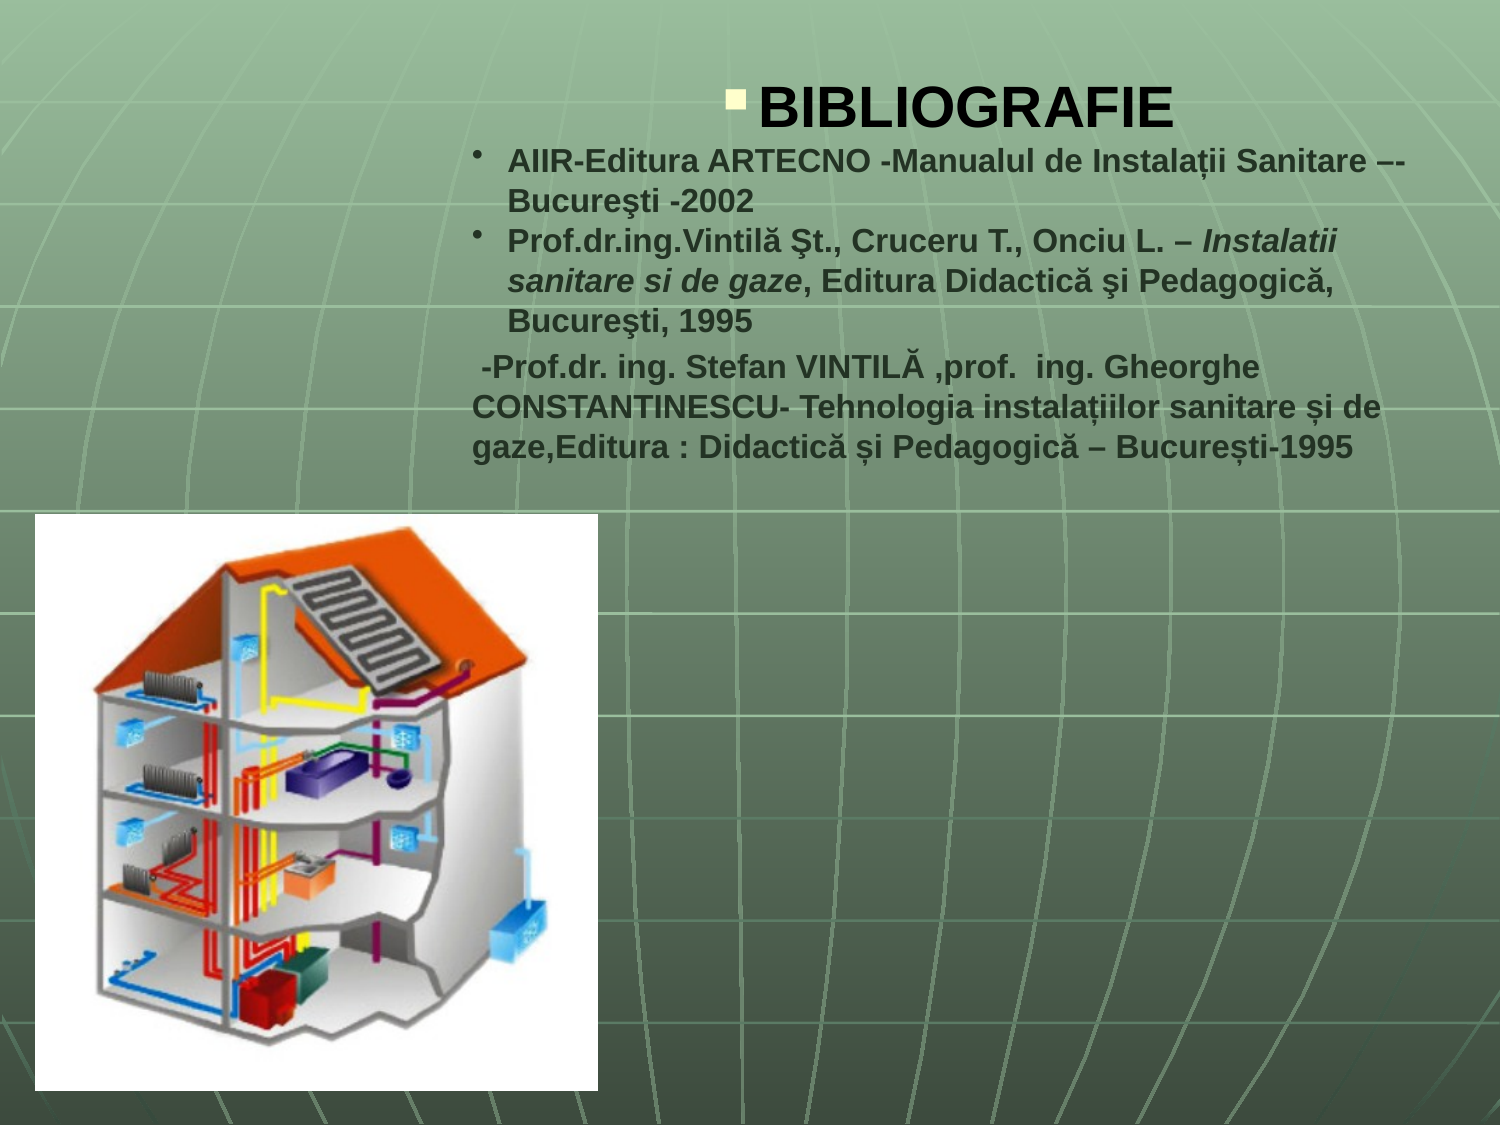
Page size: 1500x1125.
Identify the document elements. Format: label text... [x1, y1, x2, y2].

text_box BIBLIOGRAFIE AIIR-Editura ARTECNO -Manualul de Instalații Sanitare –-Bucureşti -2002 Prof.dr.ing.Vintilă Şt., Cruceru T., Onciu L. – Instalatii sanitare si de gaze, Editura Didactică şi Pedagogică, Bucureşti, 1995 -Prof.dr. ing. Stefan VINTILĂ ,prof. ing. Gheorghe CONSTANTINESCU- Tehnologia instalațiilor sanitare și de gaze,Editura : Didactică și Pedagogică – București-1995 [457, 61, 1442, 473]
picture [34, 513, 598, 1091]
